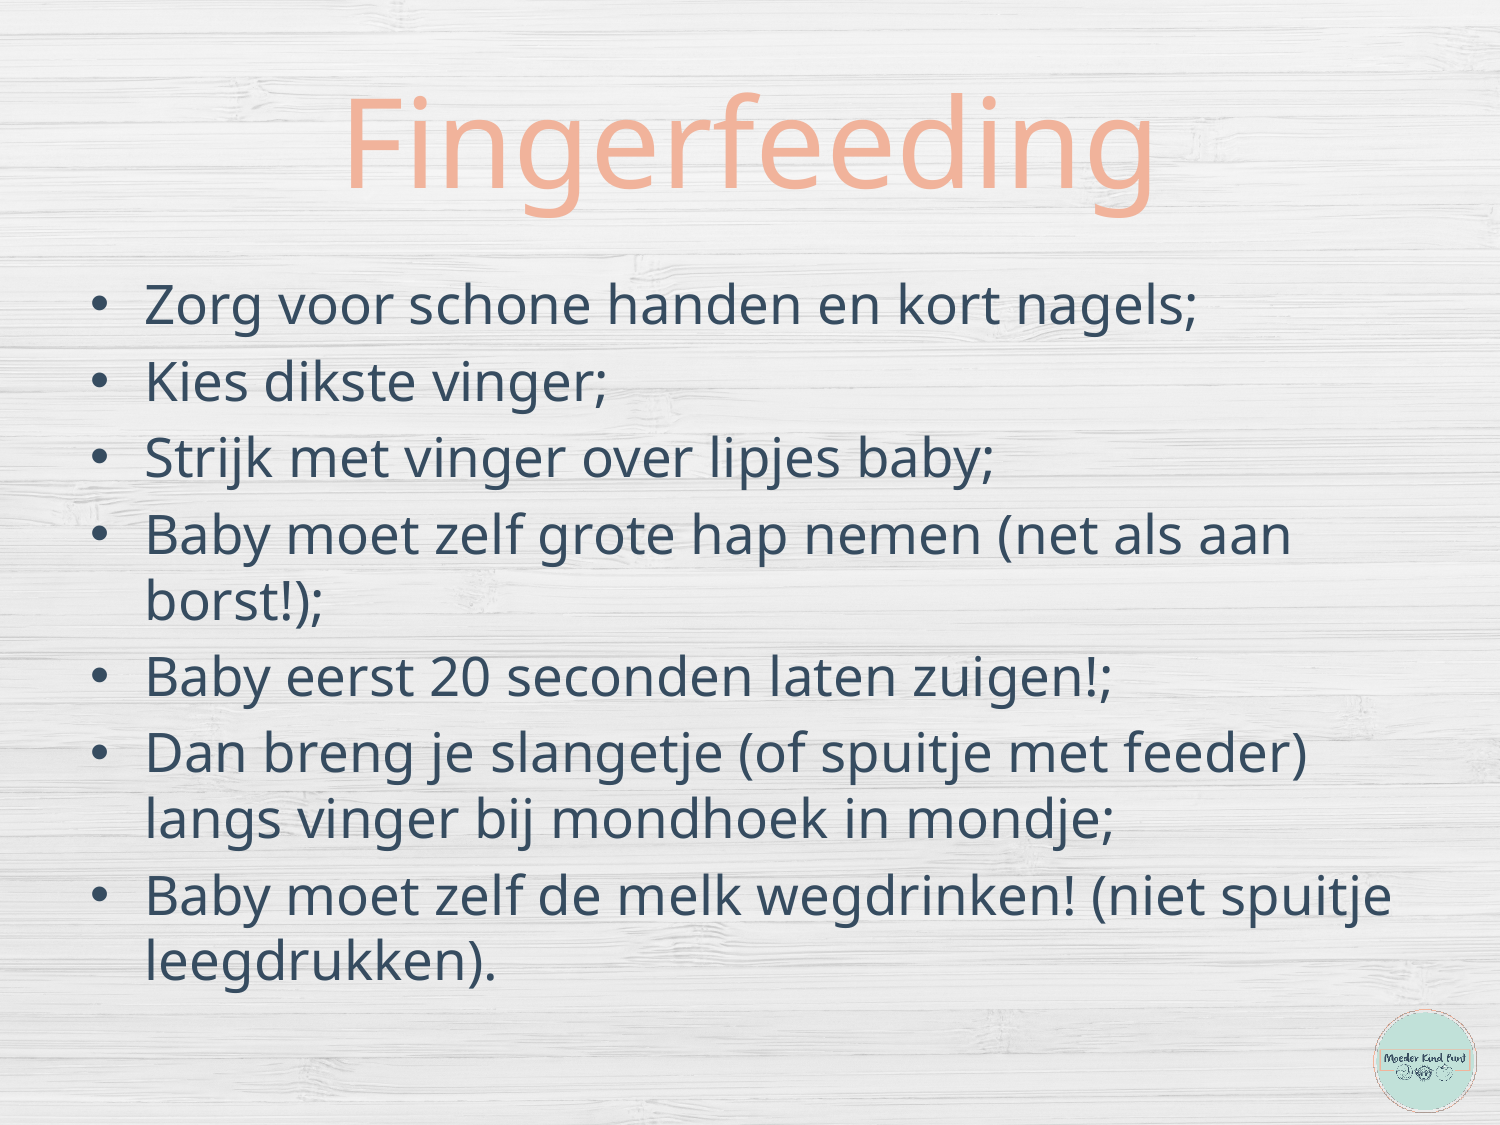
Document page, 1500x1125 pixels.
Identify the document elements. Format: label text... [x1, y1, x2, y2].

list Zorg voor schone handen en kort nagels; Kies dikste vinger; Strijk met vinger over lipjes baby; Baby moet zelf grote hap nemen (net als aan borst!); Baby eerst 20 seconden laten zuigen!; Dan breng je slangetje (of spuitje met feeder) langs vinger bij mondhoek in mondje; Baby moet zelf de melk wegdrinken! (niet spuitje leegdrukken). [75, 262, 1425, 1005]
picture [0, 0, 1500, 1125]
title Fingerfeeding [75, 45, 1425, 233]
